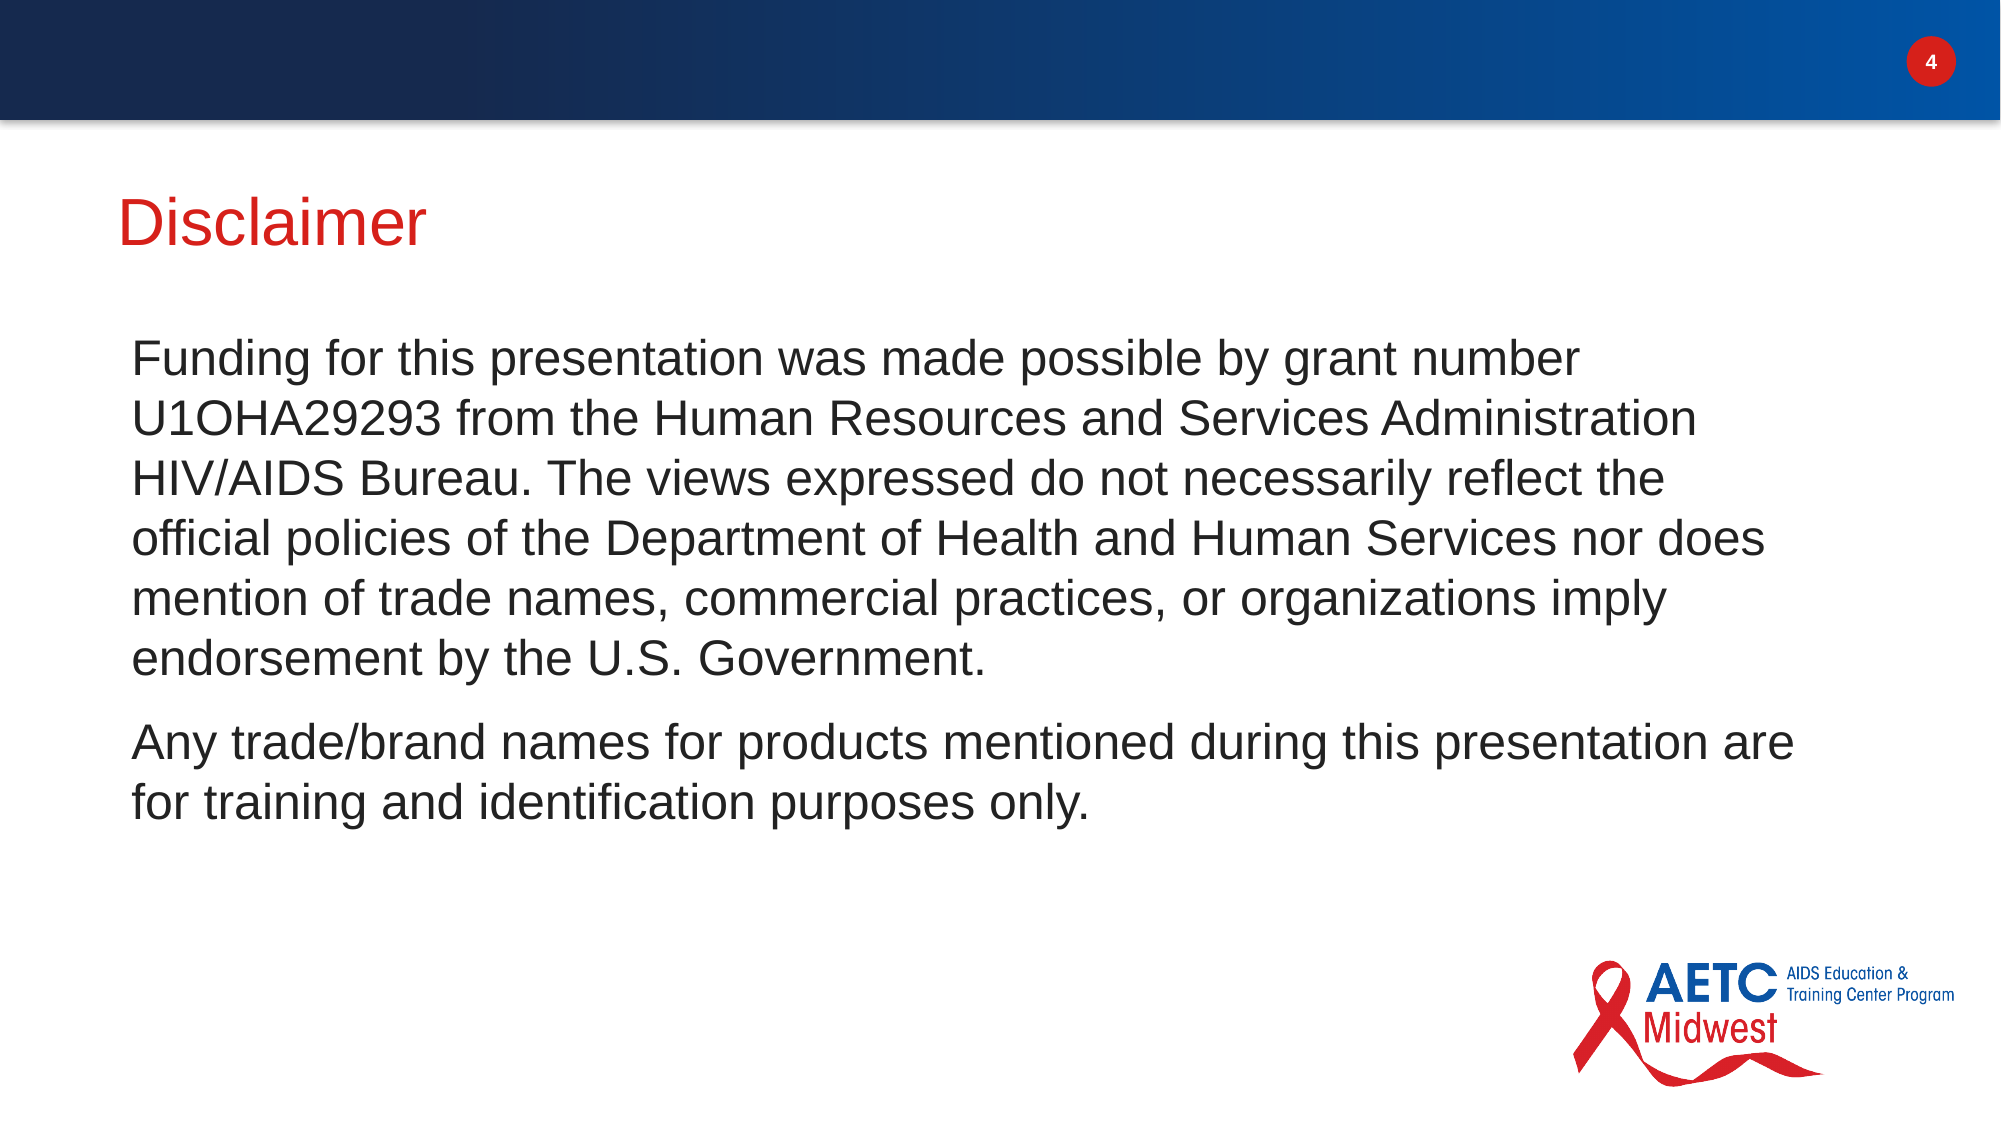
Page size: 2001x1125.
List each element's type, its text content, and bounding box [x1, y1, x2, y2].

list Funding for this presentation was made possible by grant number U1OHA29293 from the Human Resources and Services Administration HIV/AIDS Bureau. The views expressed do not necessarily reflect the official policies of the Department of Health and Human Services nor does mention of trade names, commercial practices, or organizations imply endorsement by the U.S. Government. Any trade/brand names for products mentioned during this presentation are for training and identification purposes only. [102, 317, 1828, 898]
picture [1572, 957, 1957, 1089]
title Disclaimer [102, 171, 1828, 279]
